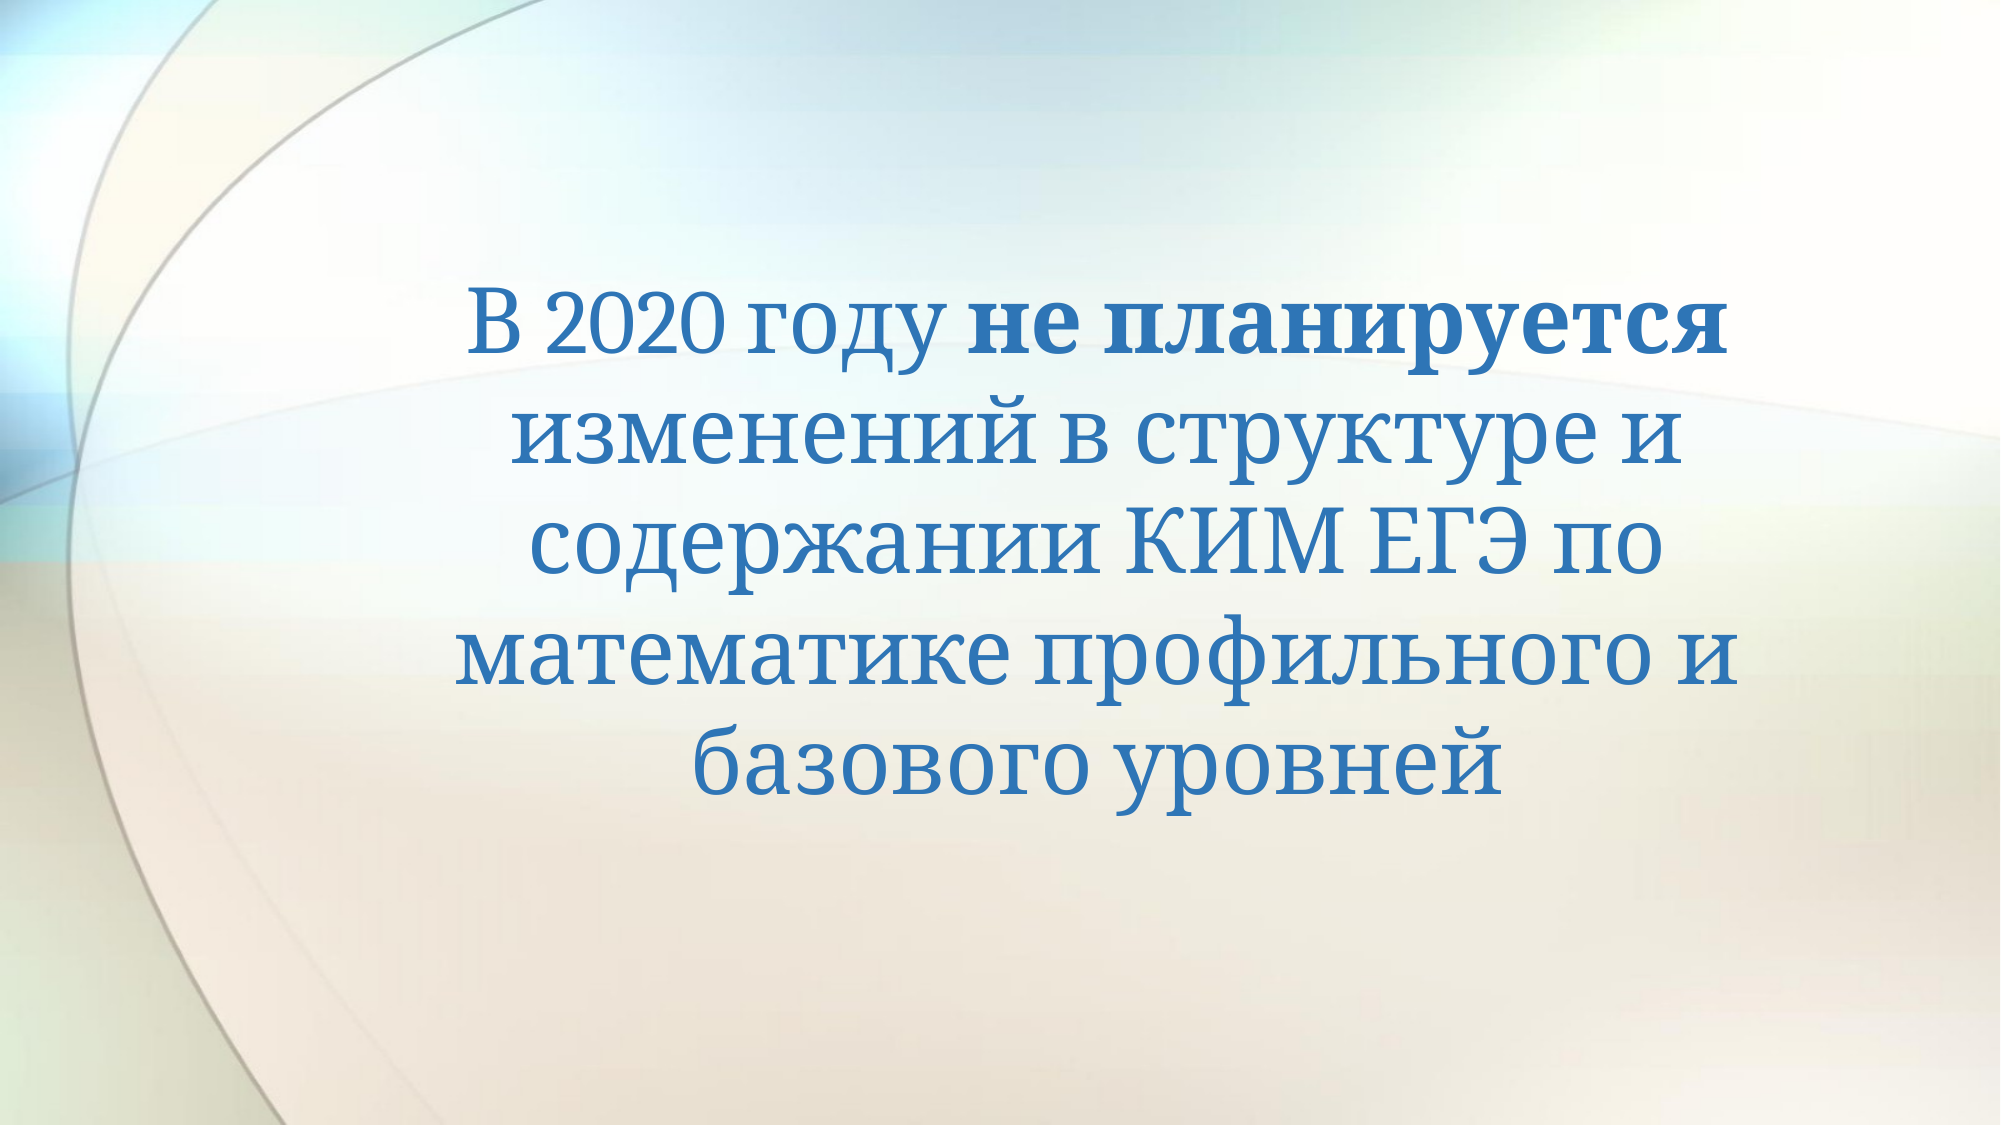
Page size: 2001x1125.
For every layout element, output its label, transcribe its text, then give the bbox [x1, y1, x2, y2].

picture [0, 0, 2001, 1125]
title В 2020 году не планируется изменений в структуре и содержании КИМ ЕГЭ по математике профильного и базового уровней [356, 174, 1838, 900]
